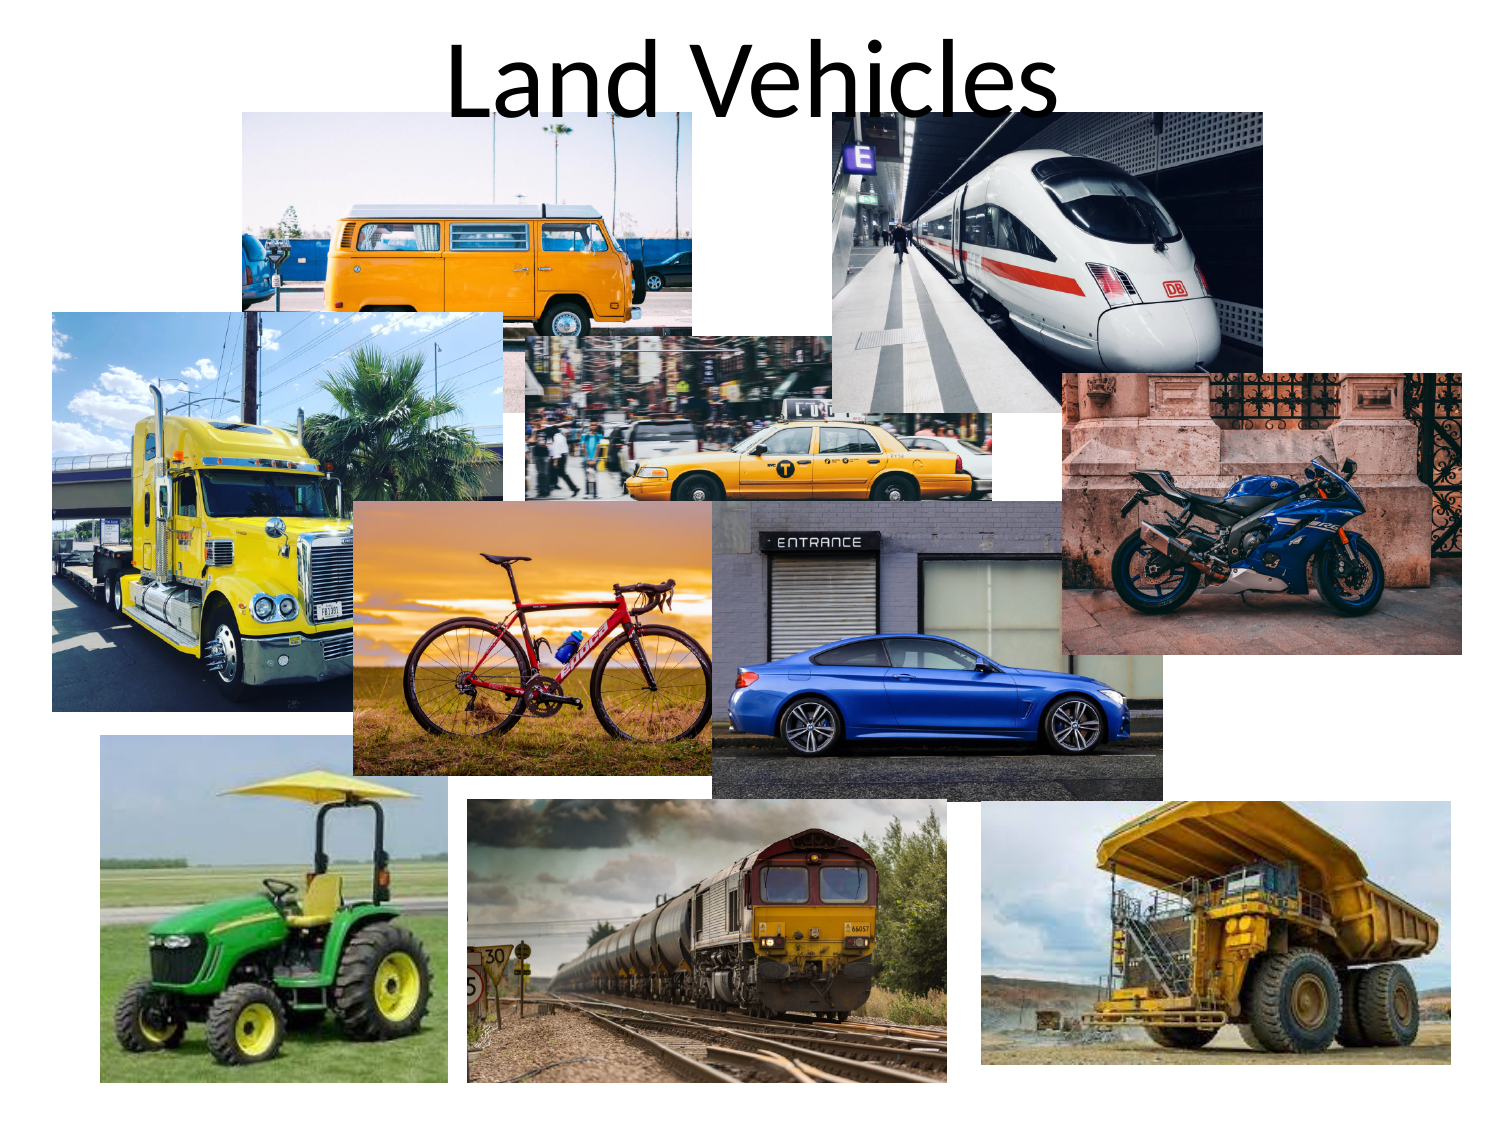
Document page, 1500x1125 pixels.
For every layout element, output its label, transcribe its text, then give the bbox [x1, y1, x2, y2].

text_box Land Vehicles [3, 0, 1500, 148]
picture [52, 112, 1462, 1083]
